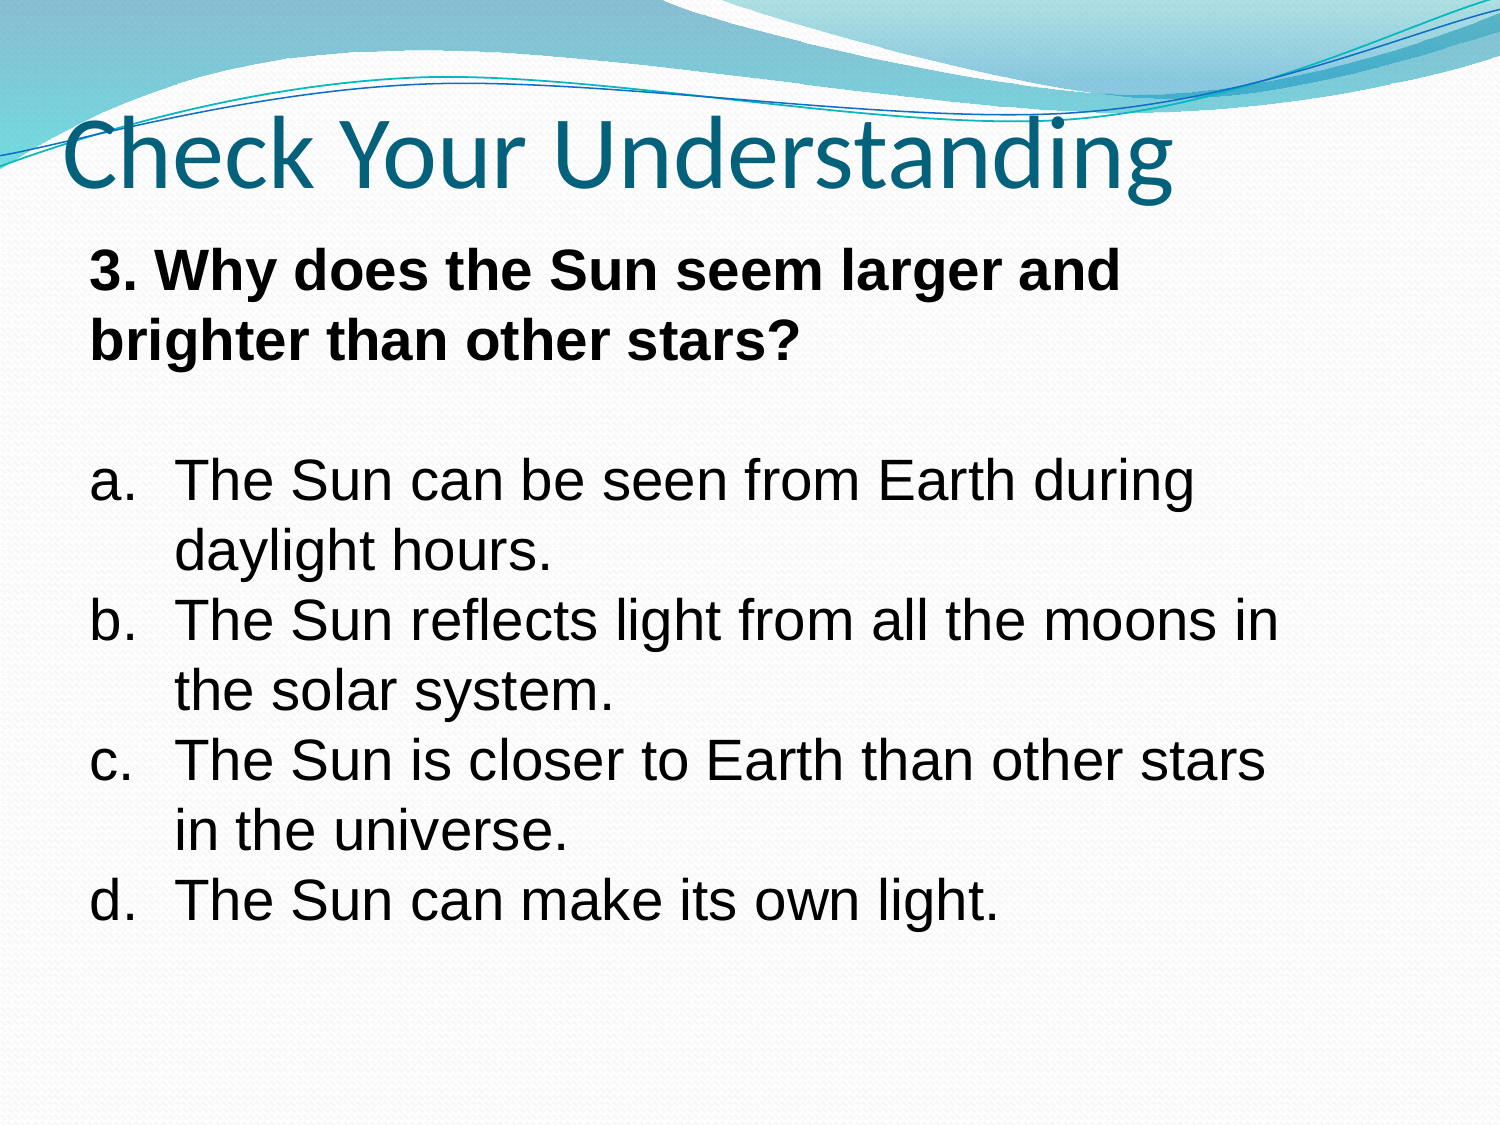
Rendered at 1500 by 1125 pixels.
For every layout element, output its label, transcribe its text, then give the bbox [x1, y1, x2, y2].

text_box 3. Why does the Sun seem larger and brighter than other stars? The Sun can be seen from Earth during daylight hours. The Sun reflects light from all the moons in the solar system. The Sun is closer to Earth than other stars in the universe. The Sun can make its own light. [75, 224, 1325, 940]
title Check Your Understanding [62, 62, 1413, 210]
